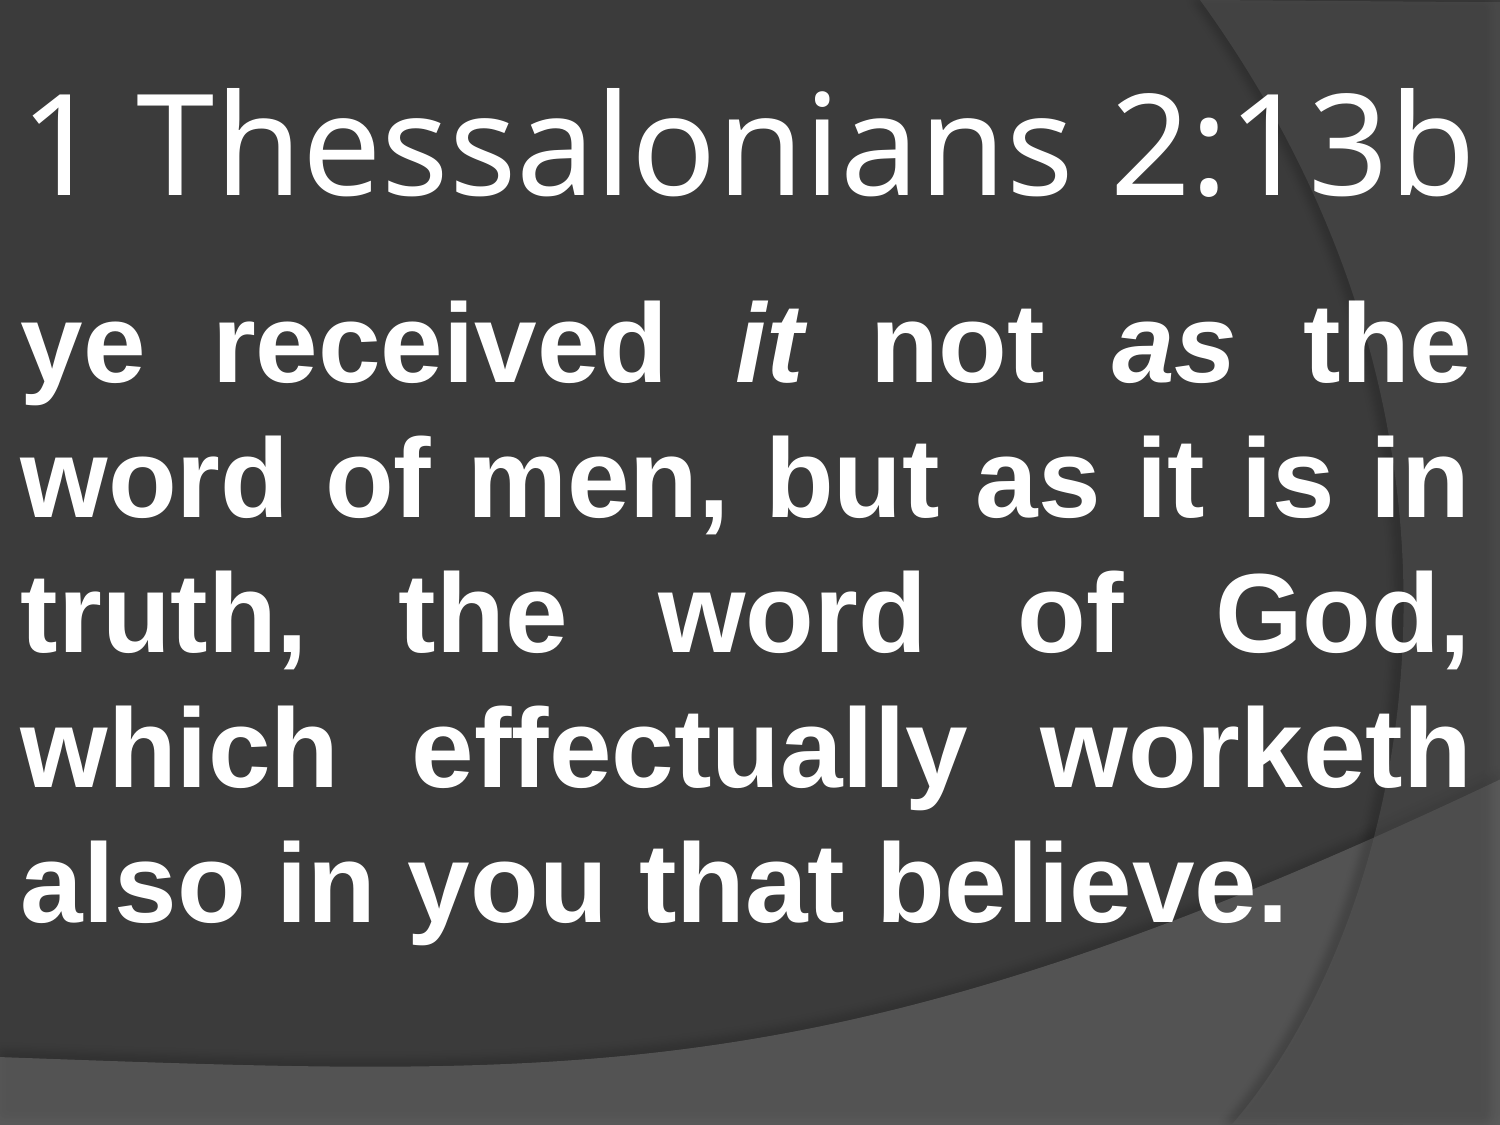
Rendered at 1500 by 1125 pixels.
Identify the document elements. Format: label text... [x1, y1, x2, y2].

list ye received it not as the word of men, but as it is in truth, the word of God, which effectually worketh also in you that believe. [0, 262, 1488, 1125]
title 1 Thessalonians 2:13b [12, 45, 1488, 233]
